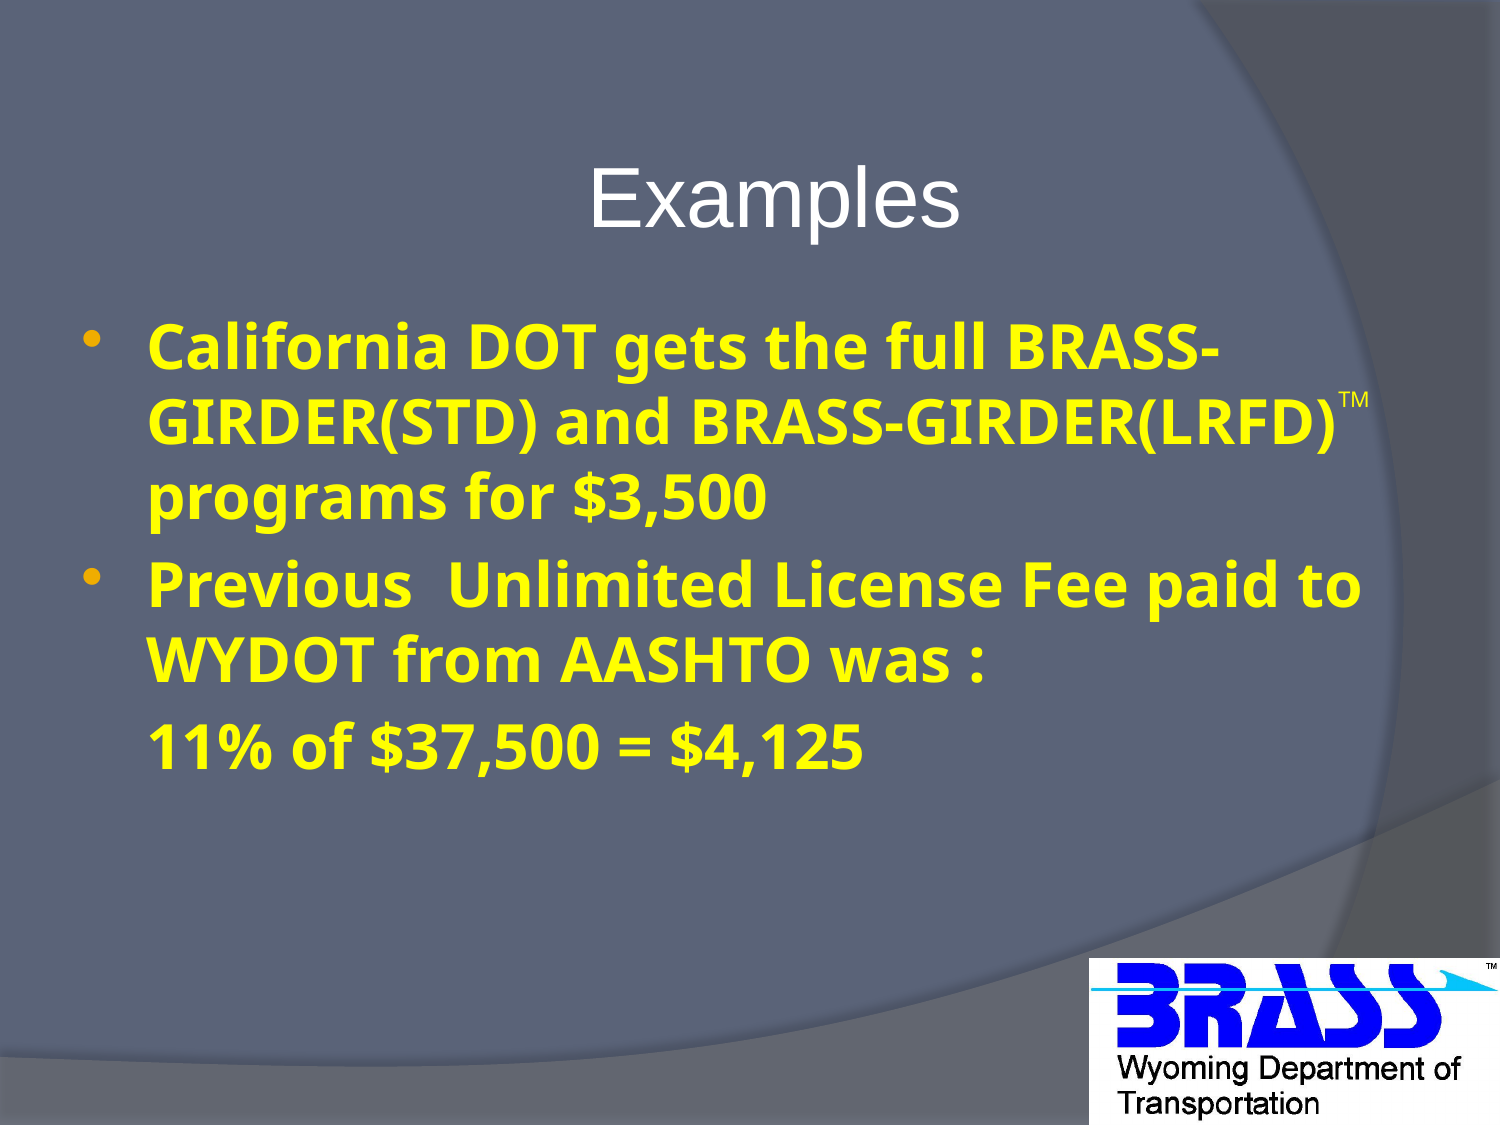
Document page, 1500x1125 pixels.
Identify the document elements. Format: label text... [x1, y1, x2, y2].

title Examples [112, 99, 1438, 288]
picture [1089, 958, 1500, 1125]
list California DOT gets the full BRASS-GIRDER(STD) and BRASS-GIRDER(LRFD)TM programs for $3,500 Previous Unlimited License Fee paid to WYDOT from AASHTO was : 11% of $37,500 = $4,125 [62, 299, 1426, 1076]
